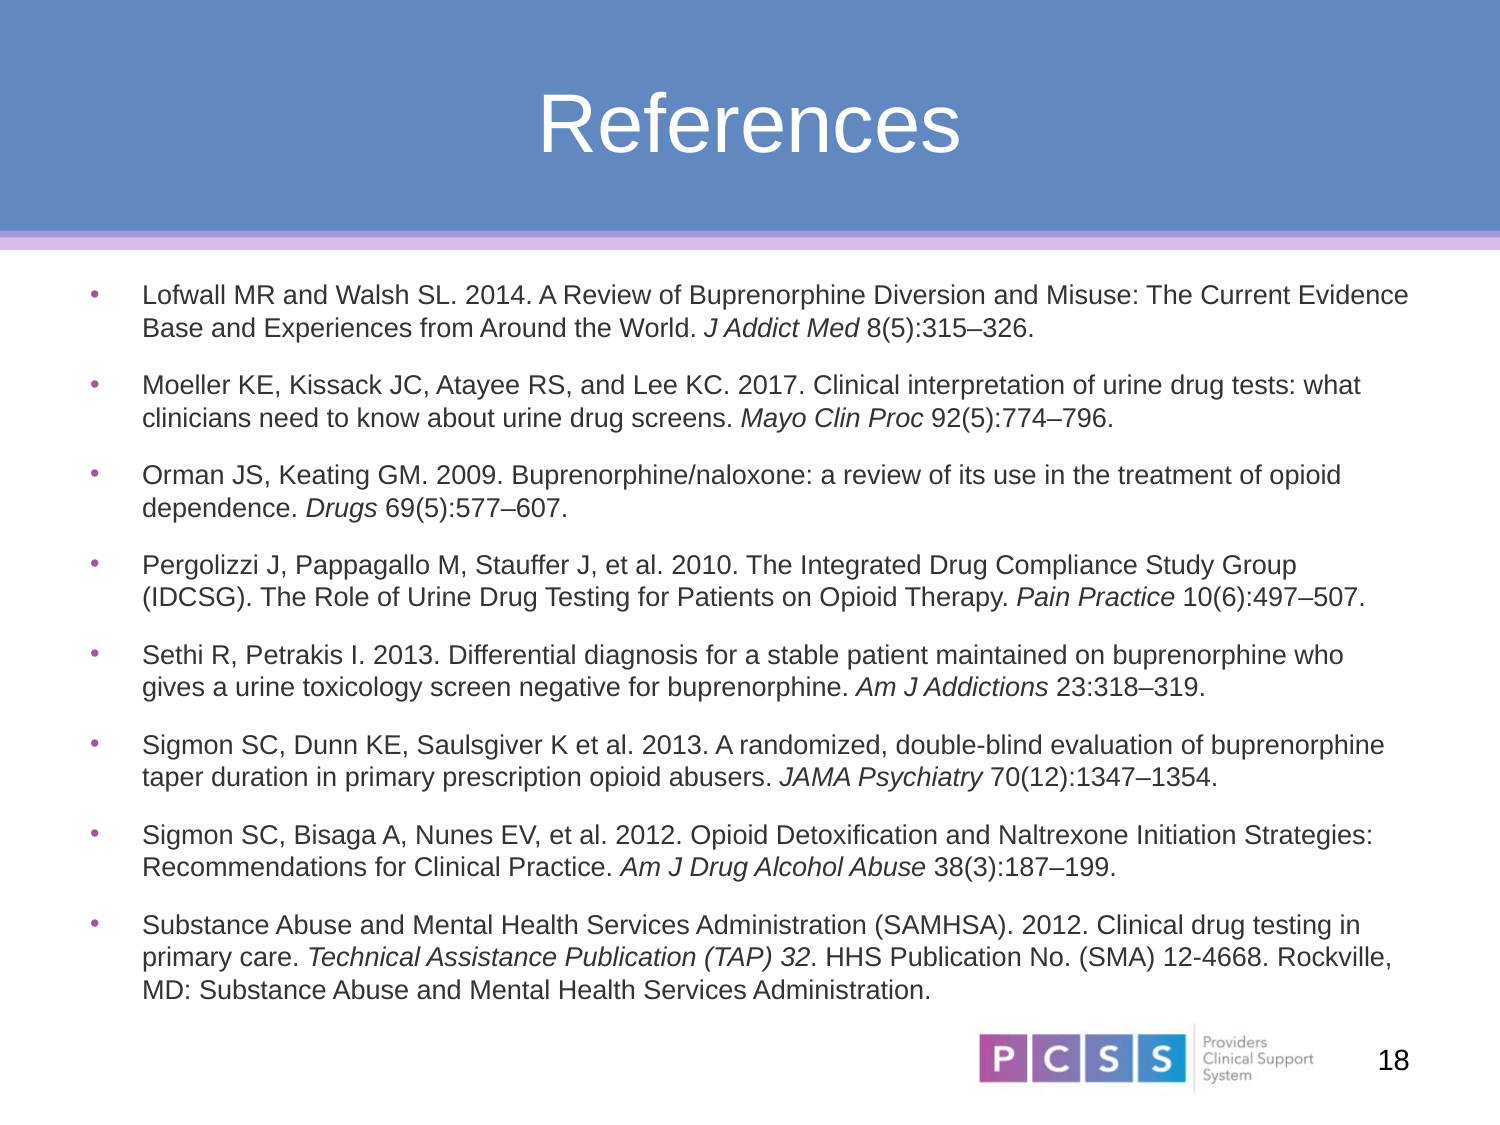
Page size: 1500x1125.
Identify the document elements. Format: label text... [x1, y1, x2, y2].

title References [75, 24, 1426, 213]
picture [962, 1015, 1332, 1102]
list Lofwall MR and Walsh SL. 2014. A Review of Buprenorphine Diversion and Misuse: The Current Evidence Base and Experiences from Around the World. J Addict Med 8(5):315–326. Moeller KE, Kissack JC, Atayee RS, and Lee KC. 2017. Clinical interpretation of urine drug tests: what clinicians need to know about urine drug screens. Mayo Clin Proc 92(5):774–796. Orman JS, Keating GM. 2009. Buprenorphine/naloxone: a review of its use in the treatment of opioid dependence. Drugs 69(5):577–607. Pergolizzi J, Pappagallo M, Stauffer J, et al. 2010. The Integrated Drug Compliance Study Group (IDCSG). The Role of Urine Drug Testing for Patients on Opioid Therapy. Pain Practice 10(6):497–507. Sethi R, Petrakis I. 2013. Differential diagnosis for a stable patient maintained on buprenorphine who gives a urine toxicology screen negative for buprenorphine. Am J Addictions 23:318–319. Sigmon SC, Dunn KE, Saulsgiver K et al. 2013. A randomized, double-blind evaluation of buprenorphine taper duration in primary prescription opioid abusers. JAMA Psychiatry 70(12):1347–1354. Sigmon SC, Bisaga A, Nunes EV, et al. 2012. Opioid Detoxification and Naltrexone Initiation Strategies: Recommendations for Clinical Practice. Am J Drug Alcohol Abuse 38(3):187–199. Substance Abuse and Mental Health Services Administration (SAMHSA). 2012. Clinical drug testing in primary care. Technical Assistance Publication (TAP) 32. HHS Publication No. (SMA) 12-4668. Rockville, MD: Substance Abuse and Mental Health Services Administration. [75, 262, 1426, 1000]
